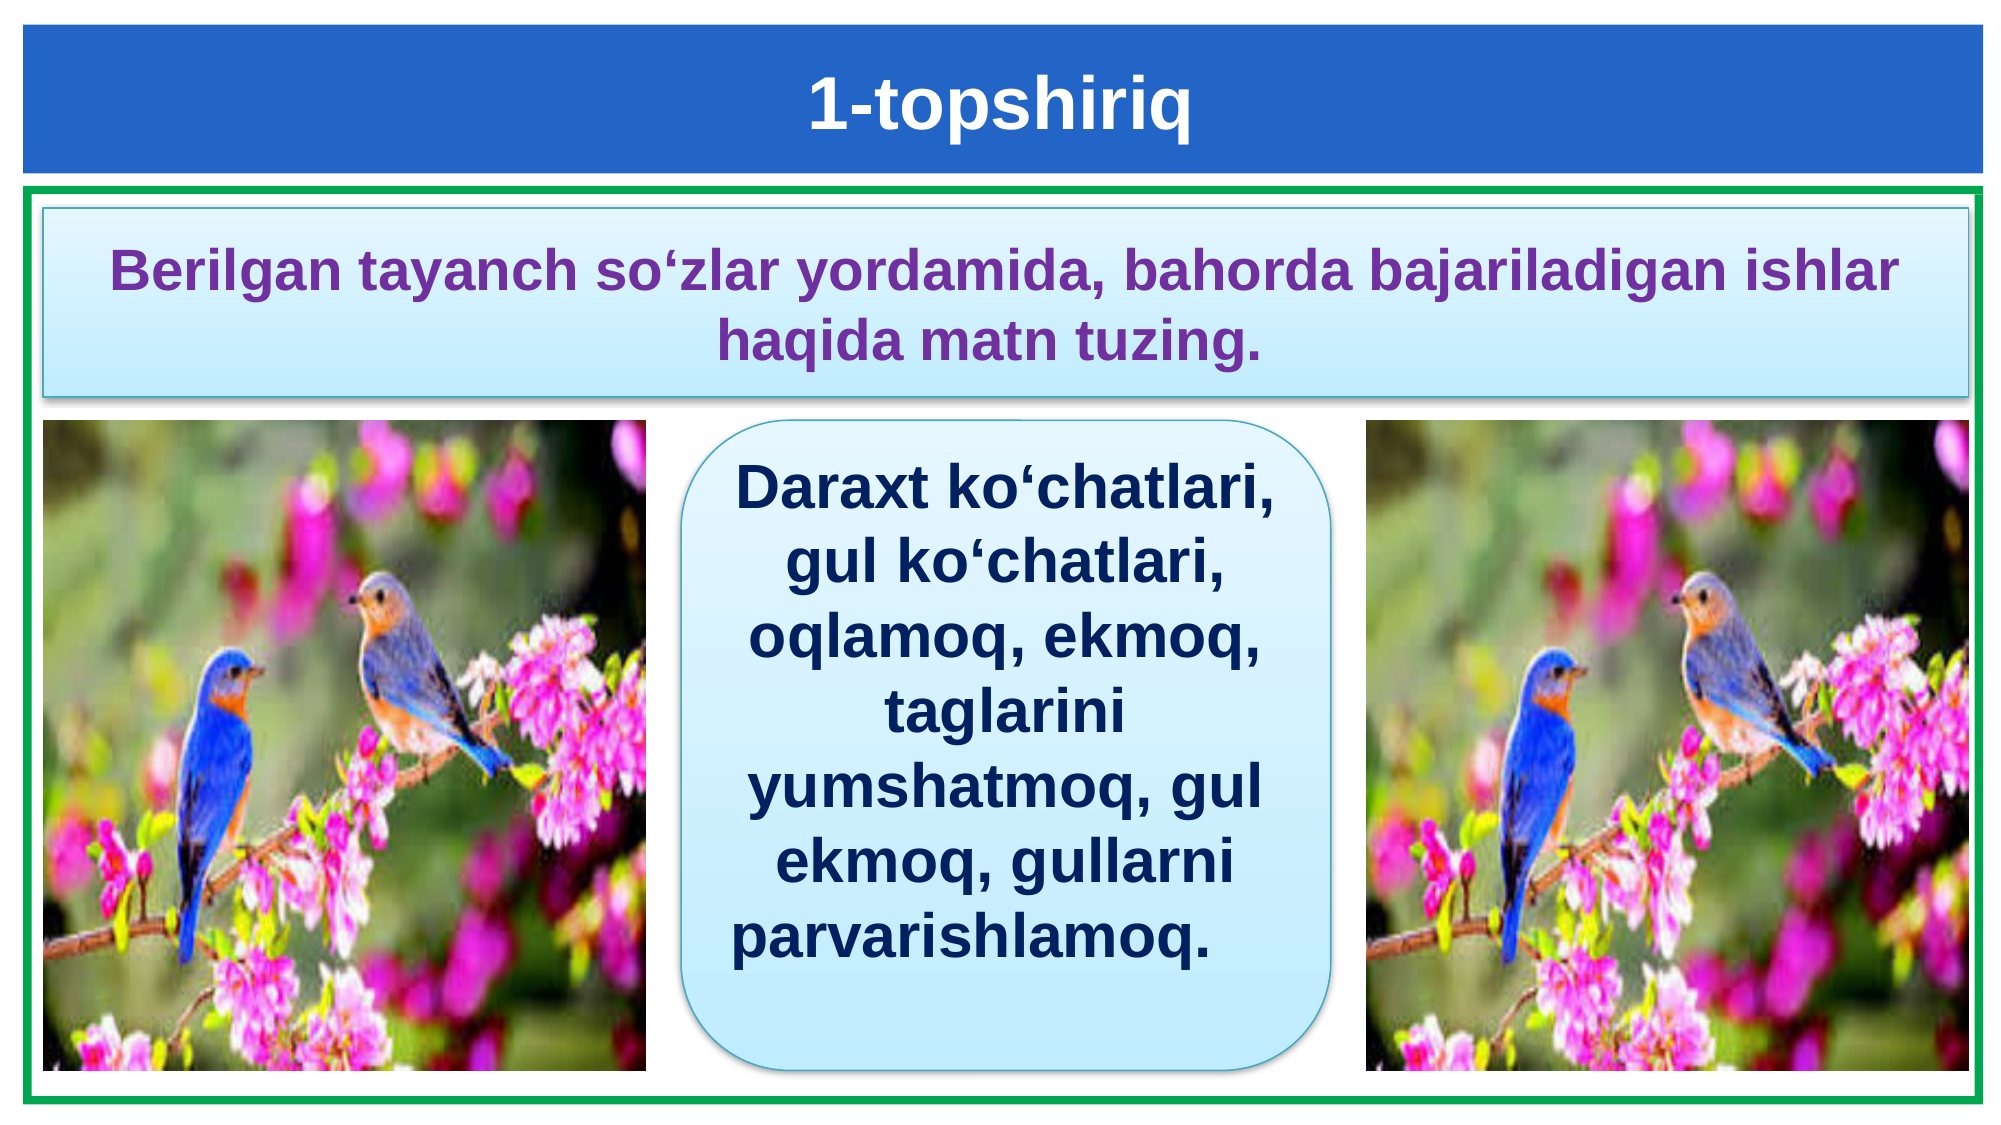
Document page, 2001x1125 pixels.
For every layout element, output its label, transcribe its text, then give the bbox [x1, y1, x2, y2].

text_box 1-topshiriq [125, 52, 1878, 163]
picture [1365, 420, 1969, 1071]
picture [42, 420, 646, 1071]
text_box Daraxt ko‘chatlari, gul ko‘chatlari, oqlamoq, ekmoq, taglarini yumshatmoq, gul ekmoq, gullarni parvarishlamoq. [680, 419, 1332, 1072]
text_box Berilgan tayanch so‘zlar yordamida, bahorda bajariladigan ishlar haqida matn tuzing. [42, 207, 1969, 398]
